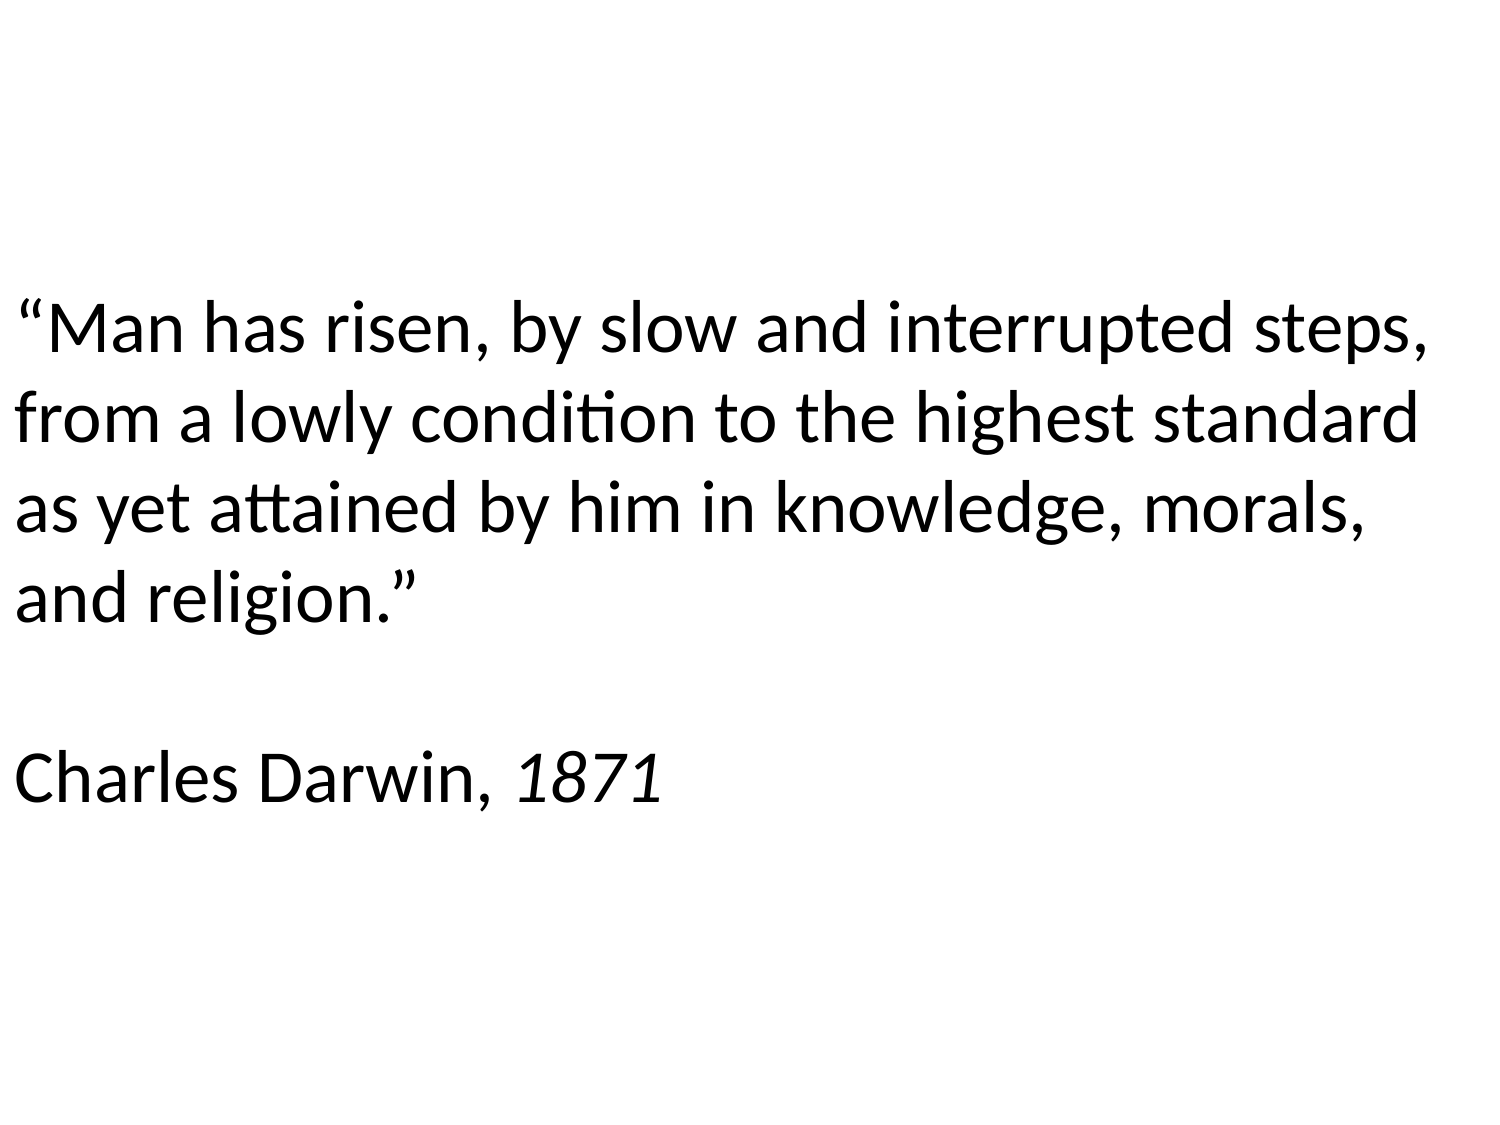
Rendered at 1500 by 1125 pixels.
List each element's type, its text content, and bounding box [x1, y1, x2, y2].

text_box “Man has risen, by slow and interrupted steps, from a lowly condition to the highest standard as yet attained by him in knowledge, morals, and religion.” Charles Darwin, 1871 [0, 0, 1471, 825]
